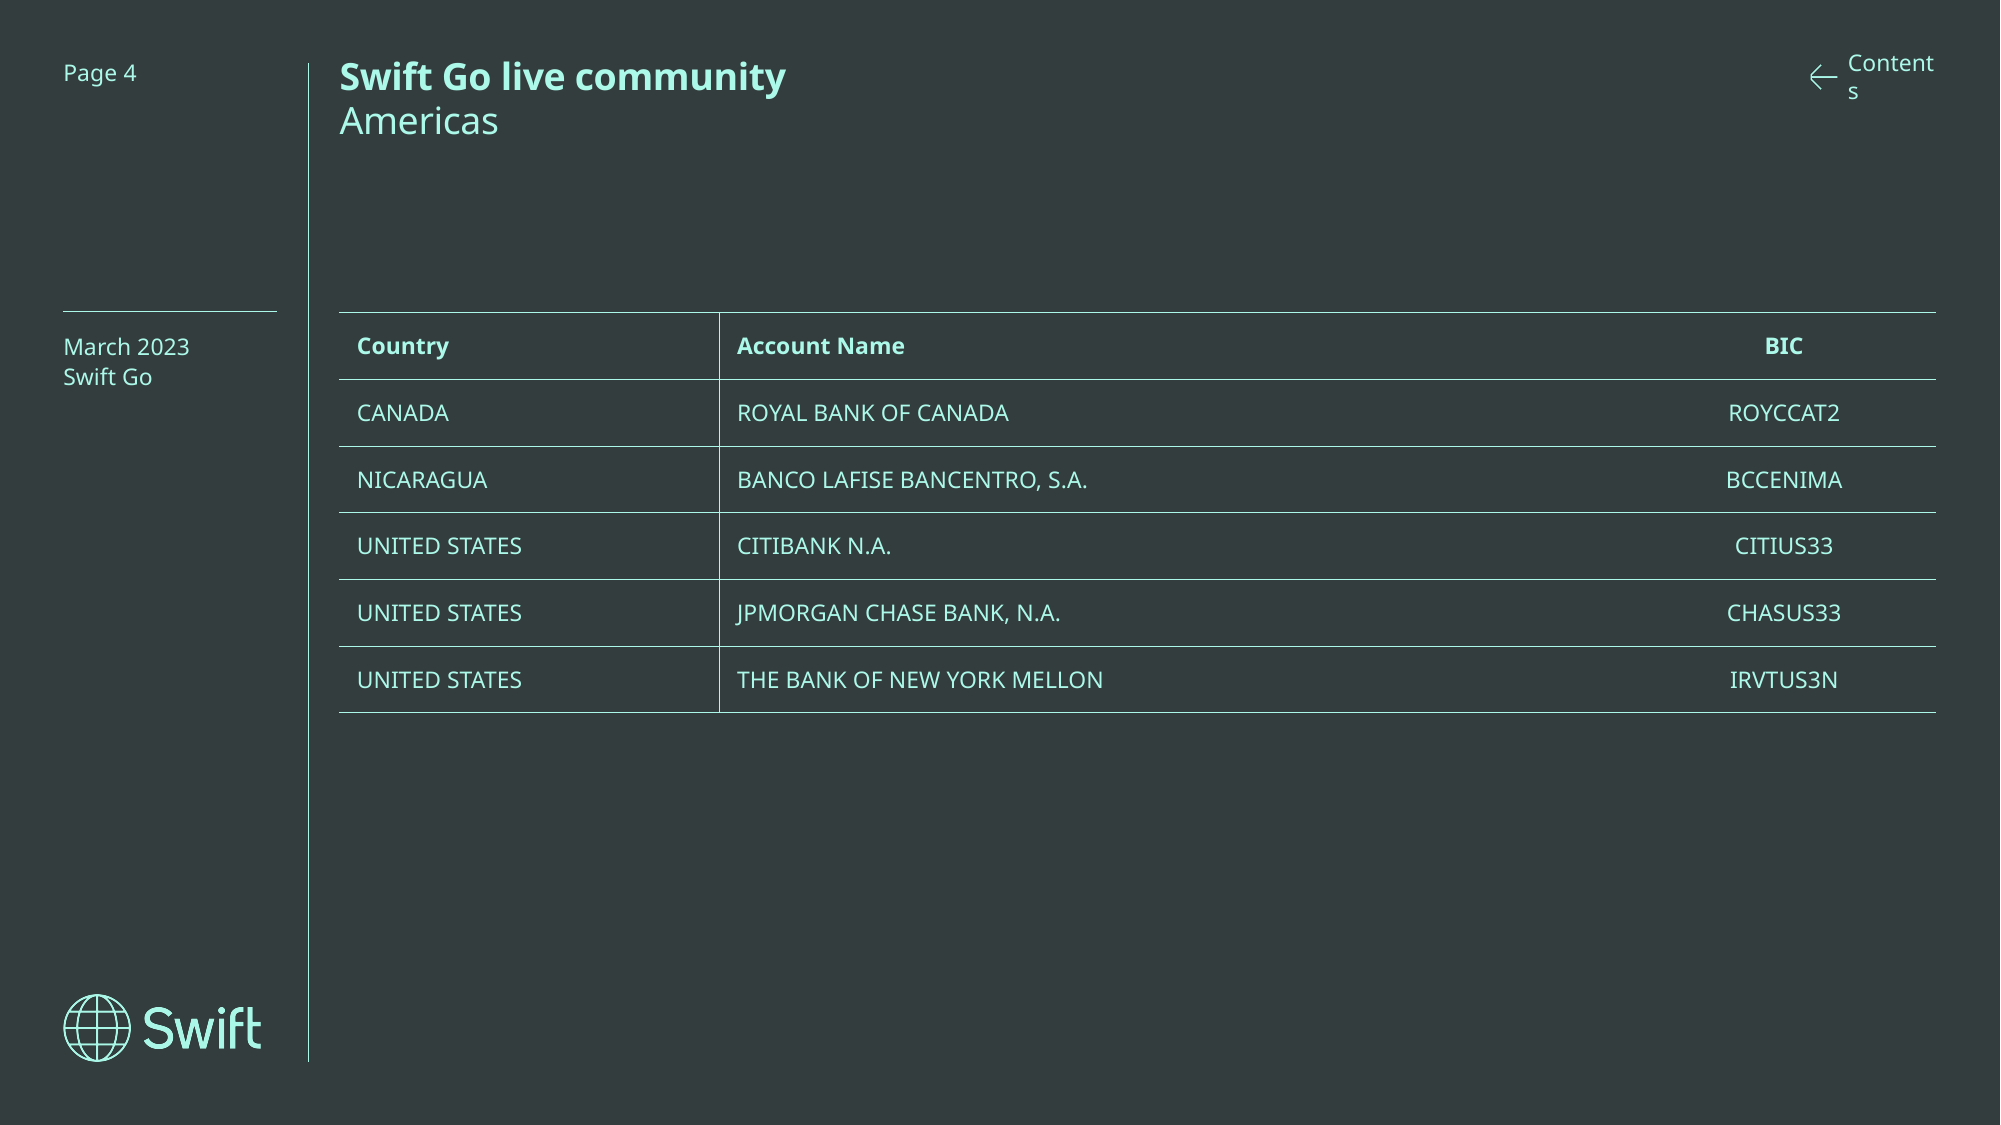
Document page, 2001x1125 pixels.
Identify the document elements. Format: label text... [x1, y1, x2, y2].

slide_number Page 4 [63, 58, 278, 88]
table_cell ROYAL BANK OF CANADA [720, 380, 1632, 446]
table_cell CANADA [339, 380, 719, 446]
picture [63, 994, 261, 1062]
table_cell CHASUS33 [1632, 580, 1936, 646]
footer Swift Go [63, 362, 278, 687]
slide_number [63, 333, 278, 362]
table_cell JPMORGAN CHASE BANK, N.A. [720, 580, 1632, 646]
table_header Country [339, 313, 719, 379]
table_header Account Name [720, 313, 1632, 379]
table_cell NICARAGUA [339, 447, 719, 512]
table_cell UNITED STATES [339, 580, 719, 646]
table_cell CITIUS33 [1632, 513, 1936, 579]
table_cell IRVTUS3N [1632, 647, 1936, 712]
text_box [1810, 60, 1939, 93]
table_header BIC [1632, 313, 1936, 379]
list Swift Go live community Americas [339, 54, 1799, 188]
table_cell BCCENIMA [1632, 447, 1936, 512]
table_cell THE BANK OF NEW YORK MELLON [720, 647, 1632, 712]
table_cell UNITED STATES [339, 513, 719, 579]
table_cell BANCO LAFISE BANCENTRO, S.A. [720, 447, 1632, 512]
table_cell ROYCCAT2 [1632, 380, 1936, 446]
table_cell CITIBANK N.A. [720, 513, 1632, 579]
table_cell UNITED STATES [339, 647, 719, 712]
